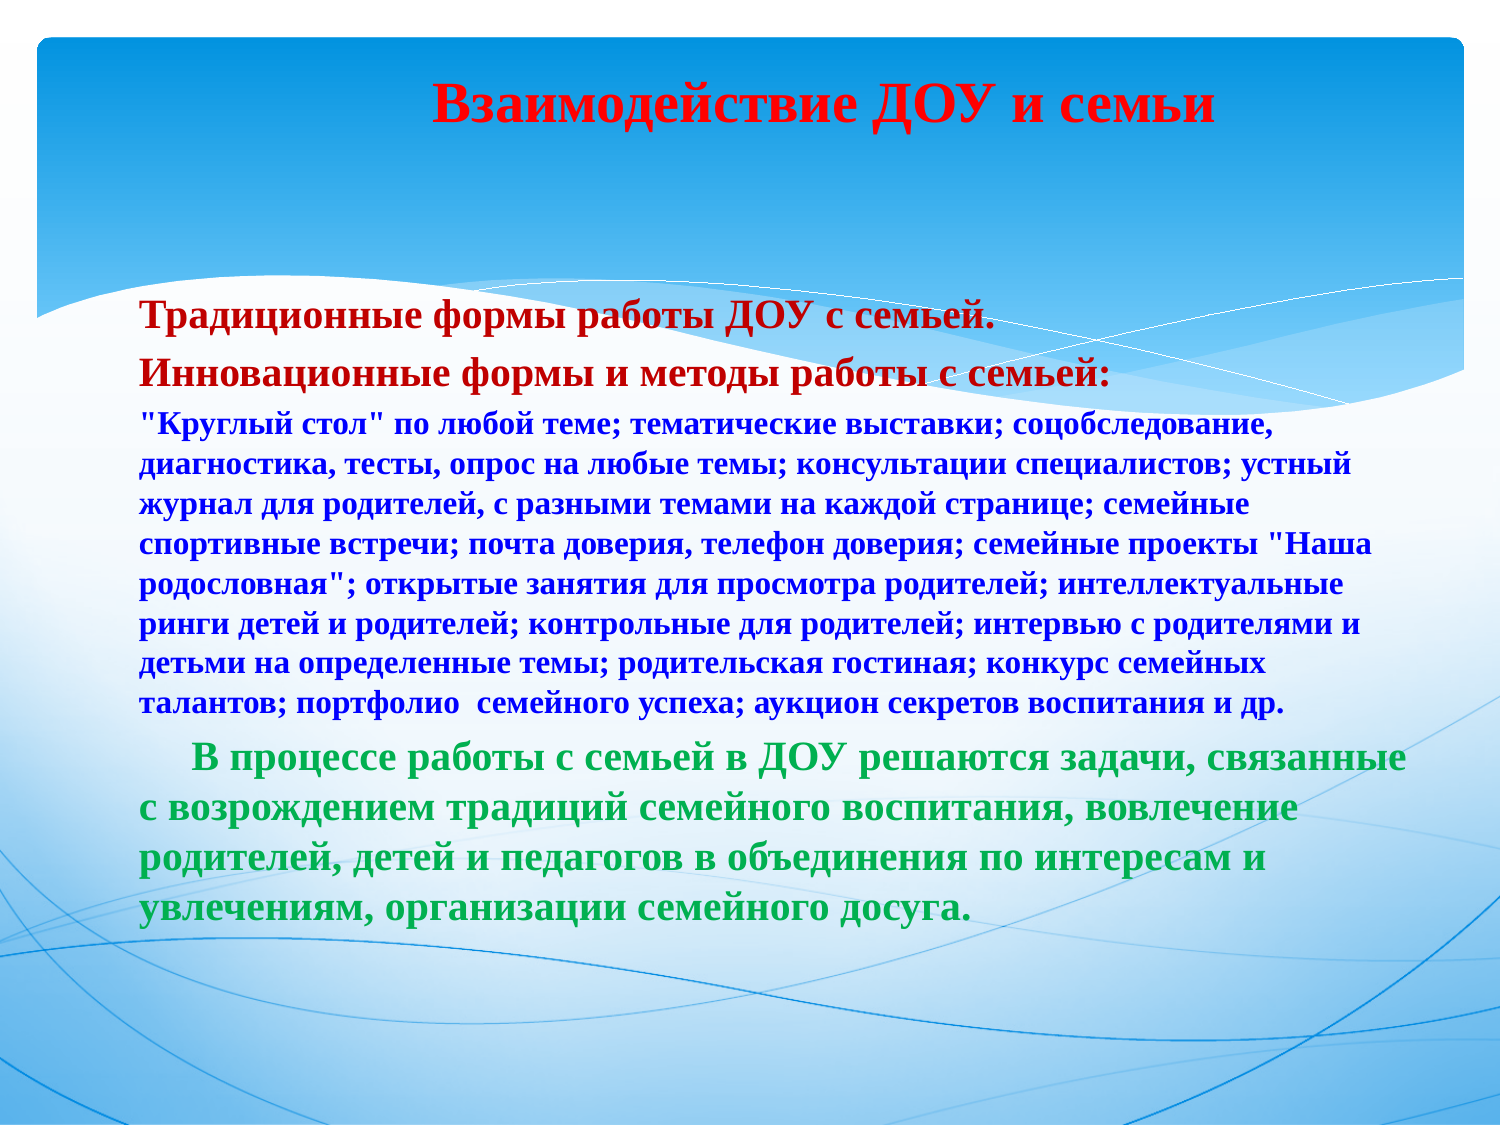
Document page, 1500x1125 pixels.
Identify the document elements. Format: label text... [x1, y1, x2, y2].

list Традиционные формы работы ДОУ с семьей. Инновационные формы и методы работы с семьей: "Круглый стол" по любой теме; тематические выставки; соцобследование, диагностика, тесты, опрос на любые темы; консультации специалистов; устный журнал для родителей, с разными темами на каждой странице; семейные спортивные встречи; почта доверия, телефон доверия; семейные проекты "Наша родословная"; открытые занятия для просмотра родителей; интеллектуальные ринги детей и родителей; контрольные для родителей; интервью с родителями и детьми на определенные темы; родительская гостиная; конкурс семейных талантов; портфолио семейного успеха; аукцион секретов воспитания и др. В процессе работы с семьей в ДОУ решаются задачи, связанные с возрождением традиций семейного воспитания, вовлечение родителей, детей и педагогов в объединения по интересам и увлечениям, организации семейного досуга. [123, 278, 1425, 975]
title Взаимодействие ДОУ и семьи [224, 49, 1425, 150]
